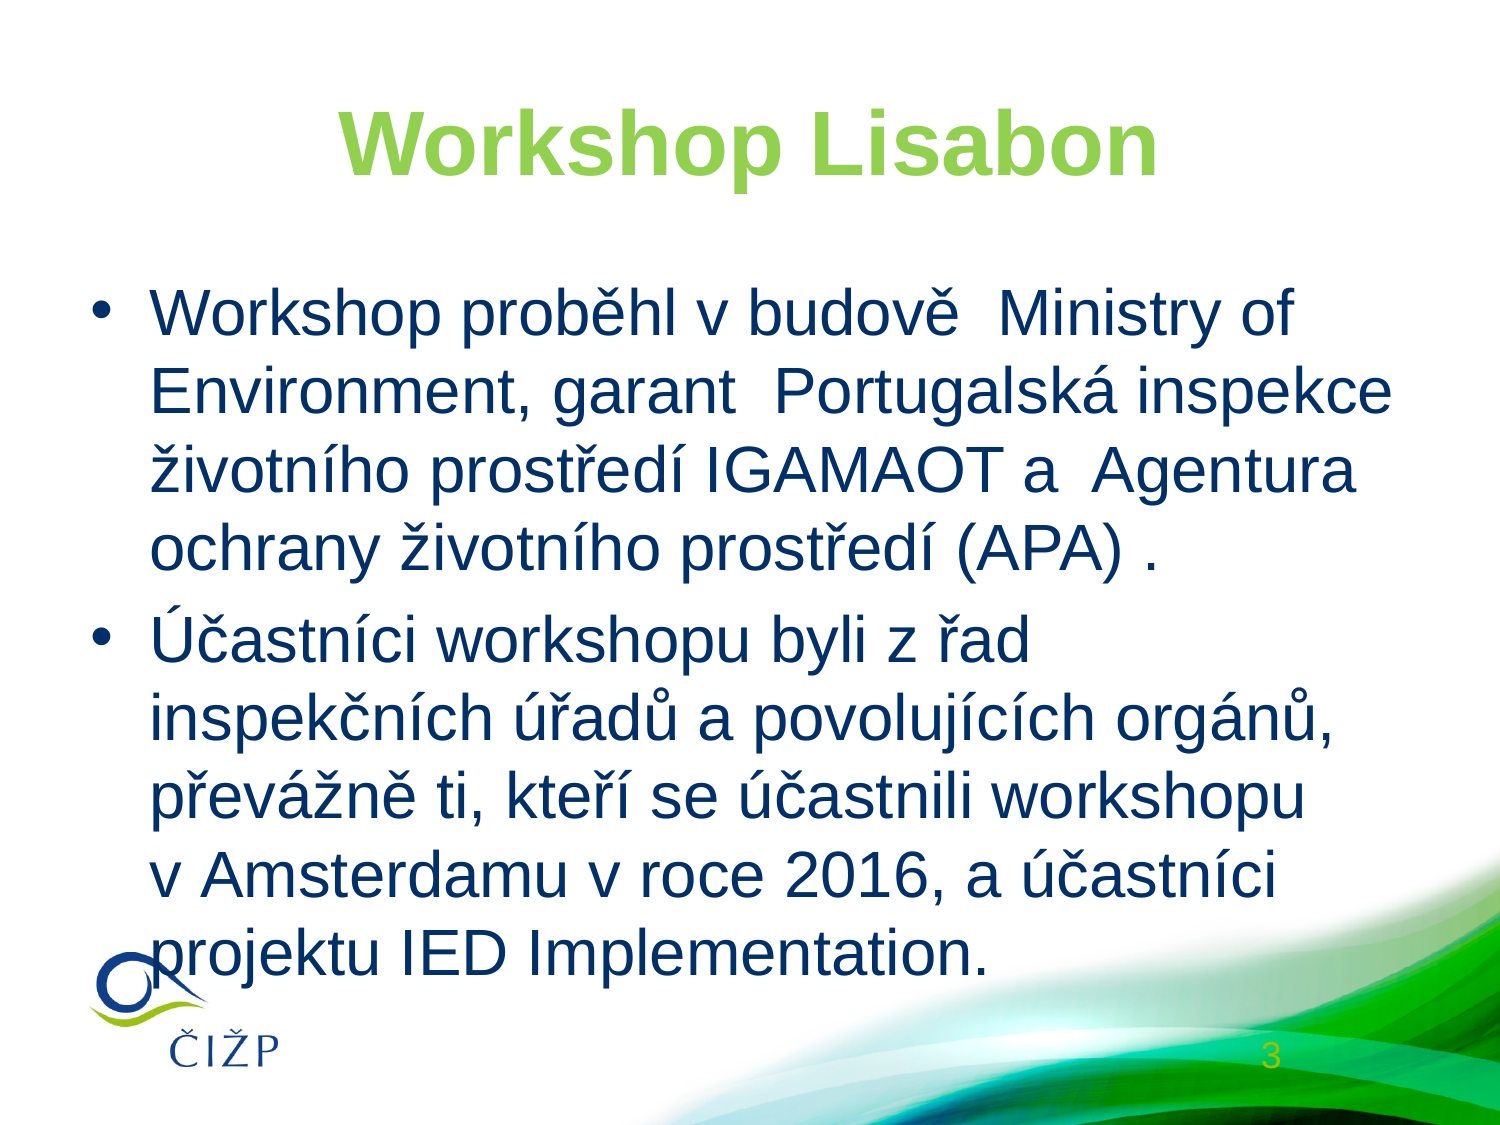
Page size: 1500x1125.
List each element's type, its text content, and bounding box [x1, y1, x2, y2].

picture [88, 838, 1500, 1125]
title Workshop Lisabon [75, 45, 1425, 233]
slide_number 3 [1246, 1023, 1425, 1084]
list Workshop proběhl v budově Ministry of Environment, garant Portugalská inspekce životního prostředí IGAMAOT a Agentura ochrany životního prostředí (APA) . Účastníci workshopu byli z řad inspekčních úřadů a povolujících orgánů, převážně ti, kteří se účastnili workshopu v Amsterdamu v roce 2016, a účastníci projektu IED Implementation. [75, 262, 1425, 1005]
